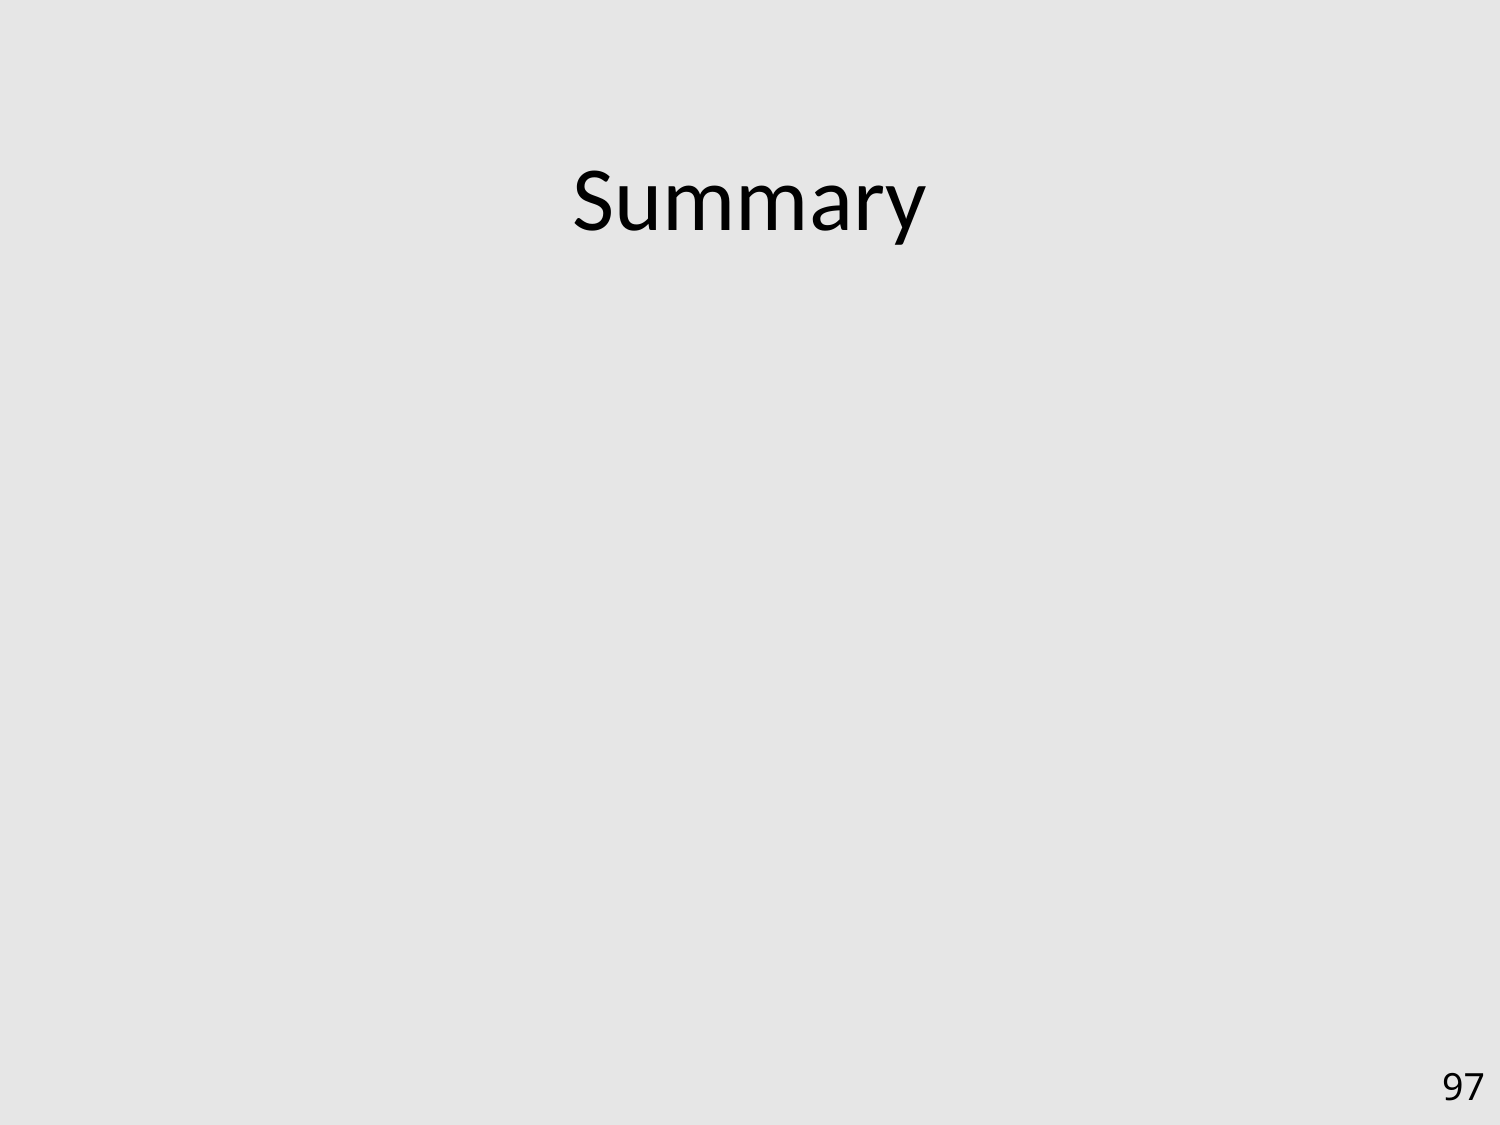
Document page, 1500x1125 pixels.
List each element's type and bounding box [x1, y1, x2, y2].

slide_number [1187, 1055, 1500, 1102]
title [112, 99, 1388, 288]
